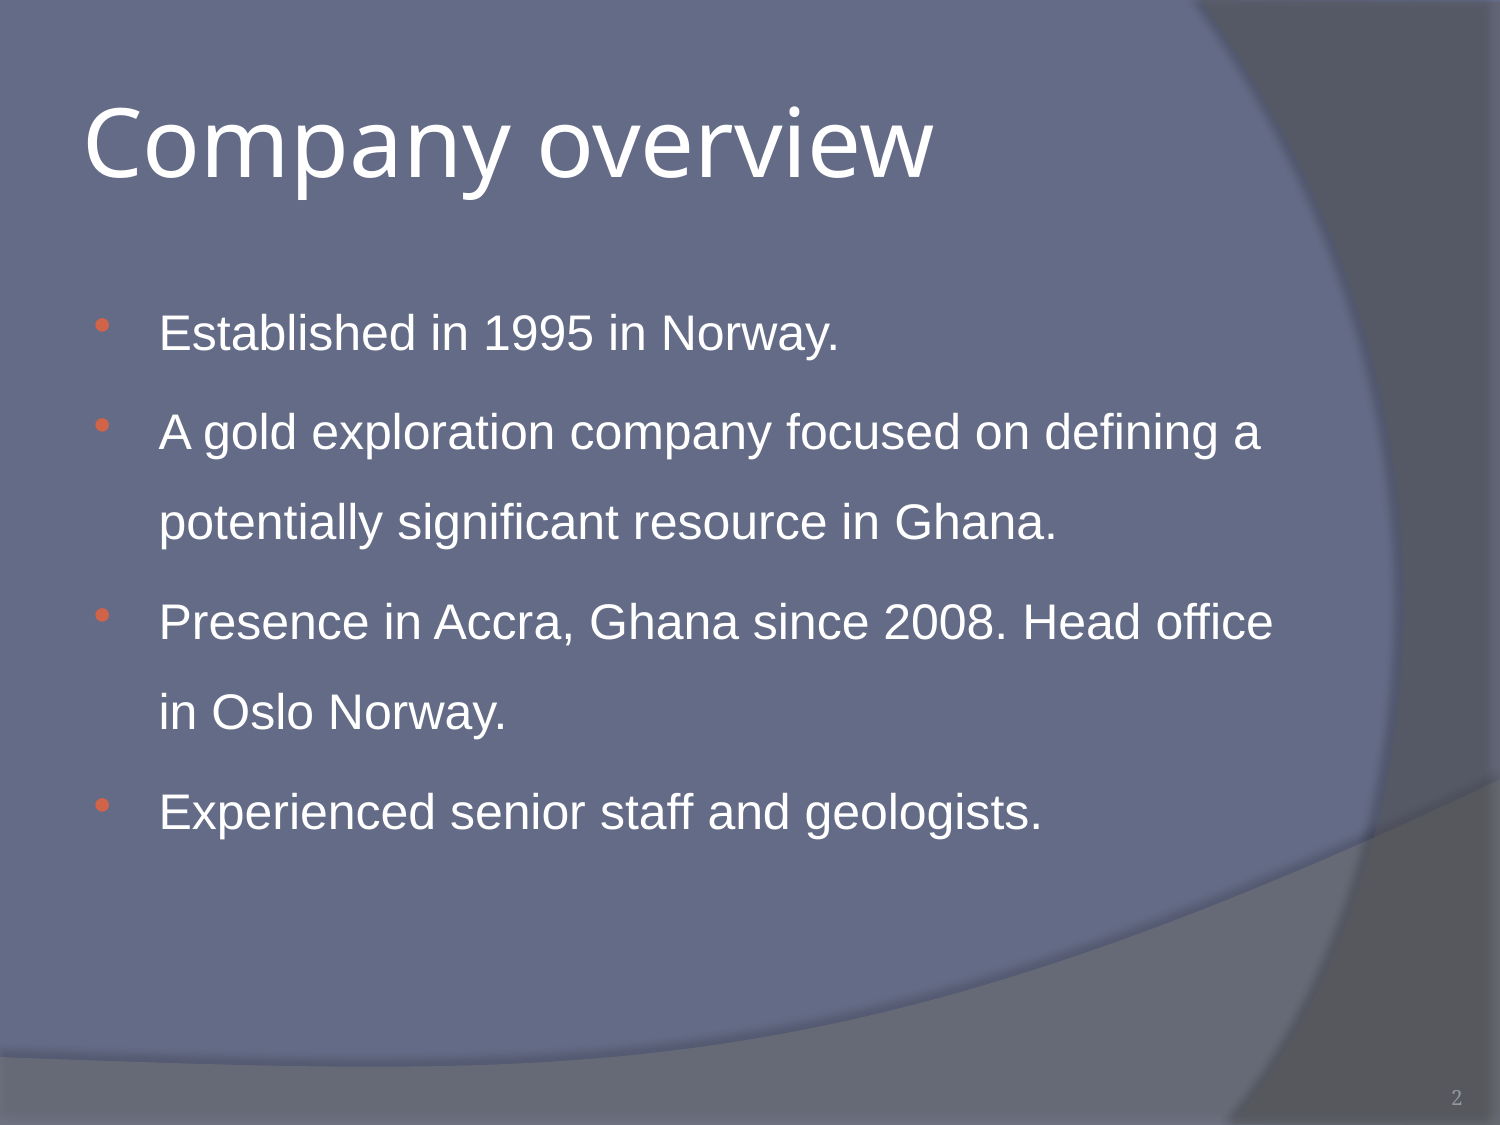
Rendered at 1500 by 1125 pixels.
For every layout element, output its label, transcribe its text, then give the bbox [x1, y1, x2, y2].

title Company overview [75, 45, 1300, 233]
slide_number 2 [1337, 1053, 1463, 1114]
list Established in 1995 in Norway. A gold exploration company focused on defining a potentially significant resource in Ghana. Presence in Accra, Ghana since 2008. Head office in Oslo Norway. Experienced senior staff and geologists. [75, 262, 1300, 1005]
